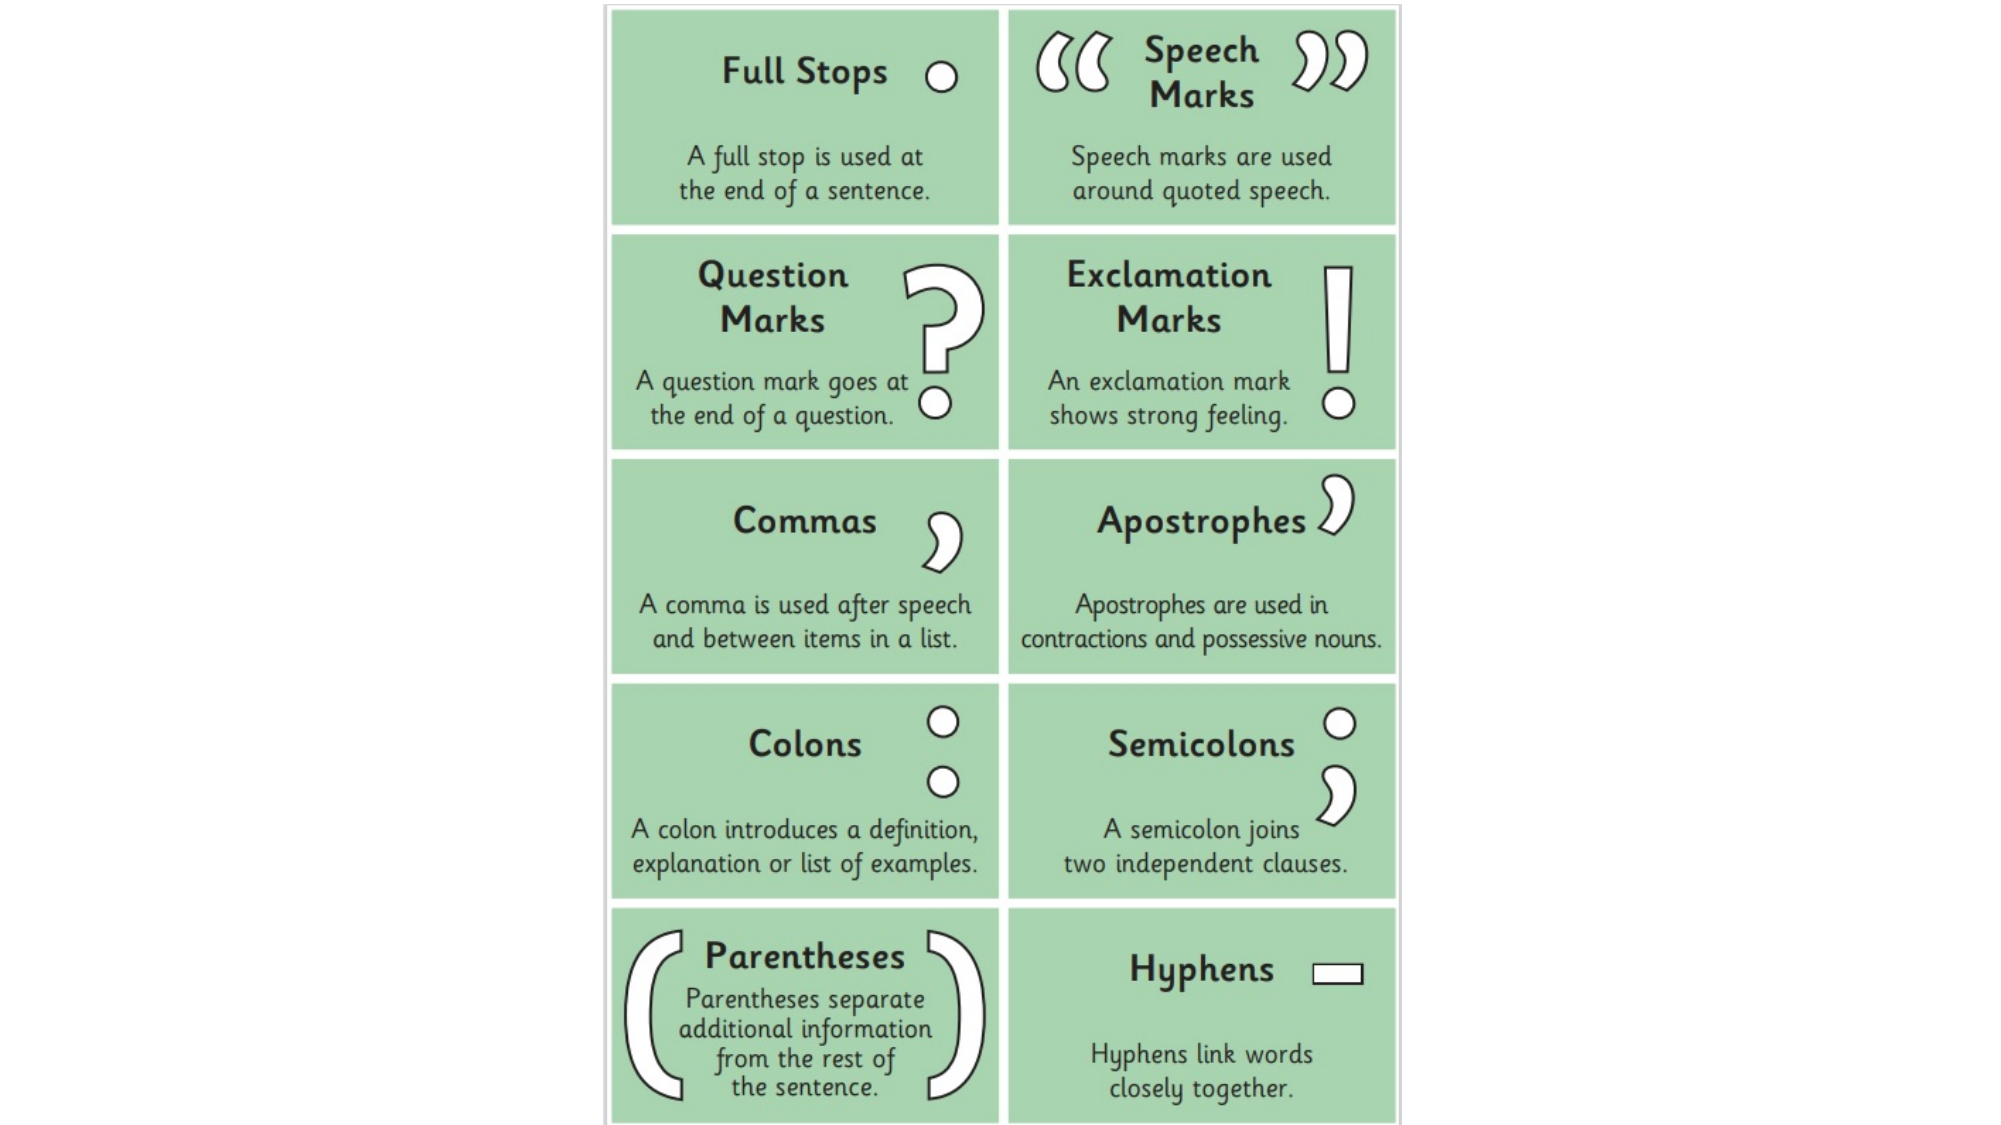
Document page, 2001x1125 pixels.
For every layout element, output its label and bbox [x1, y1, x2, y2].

picture [603, 4, 1402, 1125]
